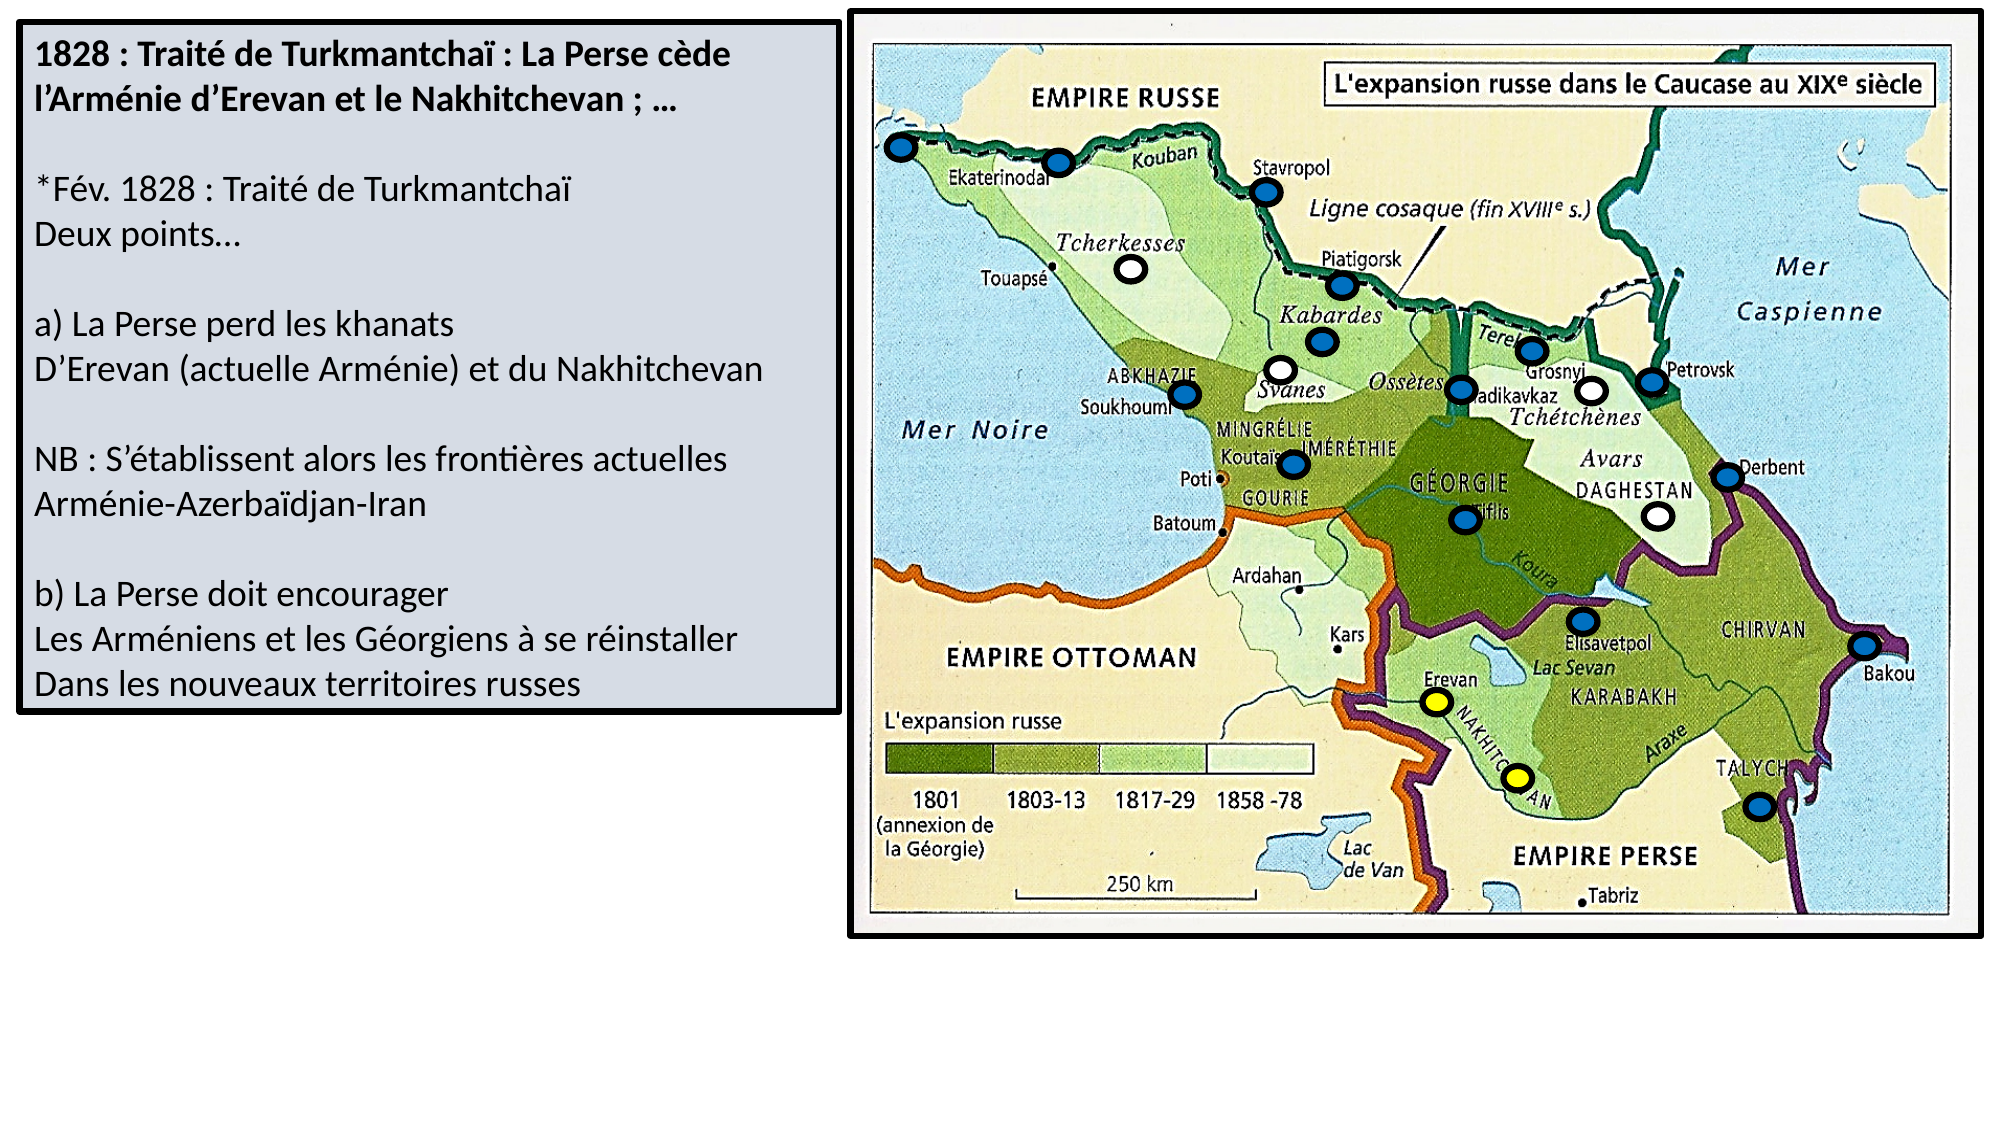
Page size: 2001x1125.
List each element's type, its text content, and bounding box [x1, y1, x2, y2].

picture [853, 14, 1979, 933]
text_box 1828 : Traité de Turkmantchaï : La Perse cède l’Arménie d’Erevan et le Nakhitchevan ; … *Fév. 1828 : Traité de Turkmantchaï Deux points… a) La Perse perd les khanats D’Erevan (actuelle Arménie) et du Nakhitchevan NB : S’établissent alors les frontières actuelles Arménie-Azerbaïdjan-Iran b) La Perse doit encourager Les Arméniens et les Géorgiens à se réinstaller Dans les nouveaux territoires russes [19, 21, 840, 712]
